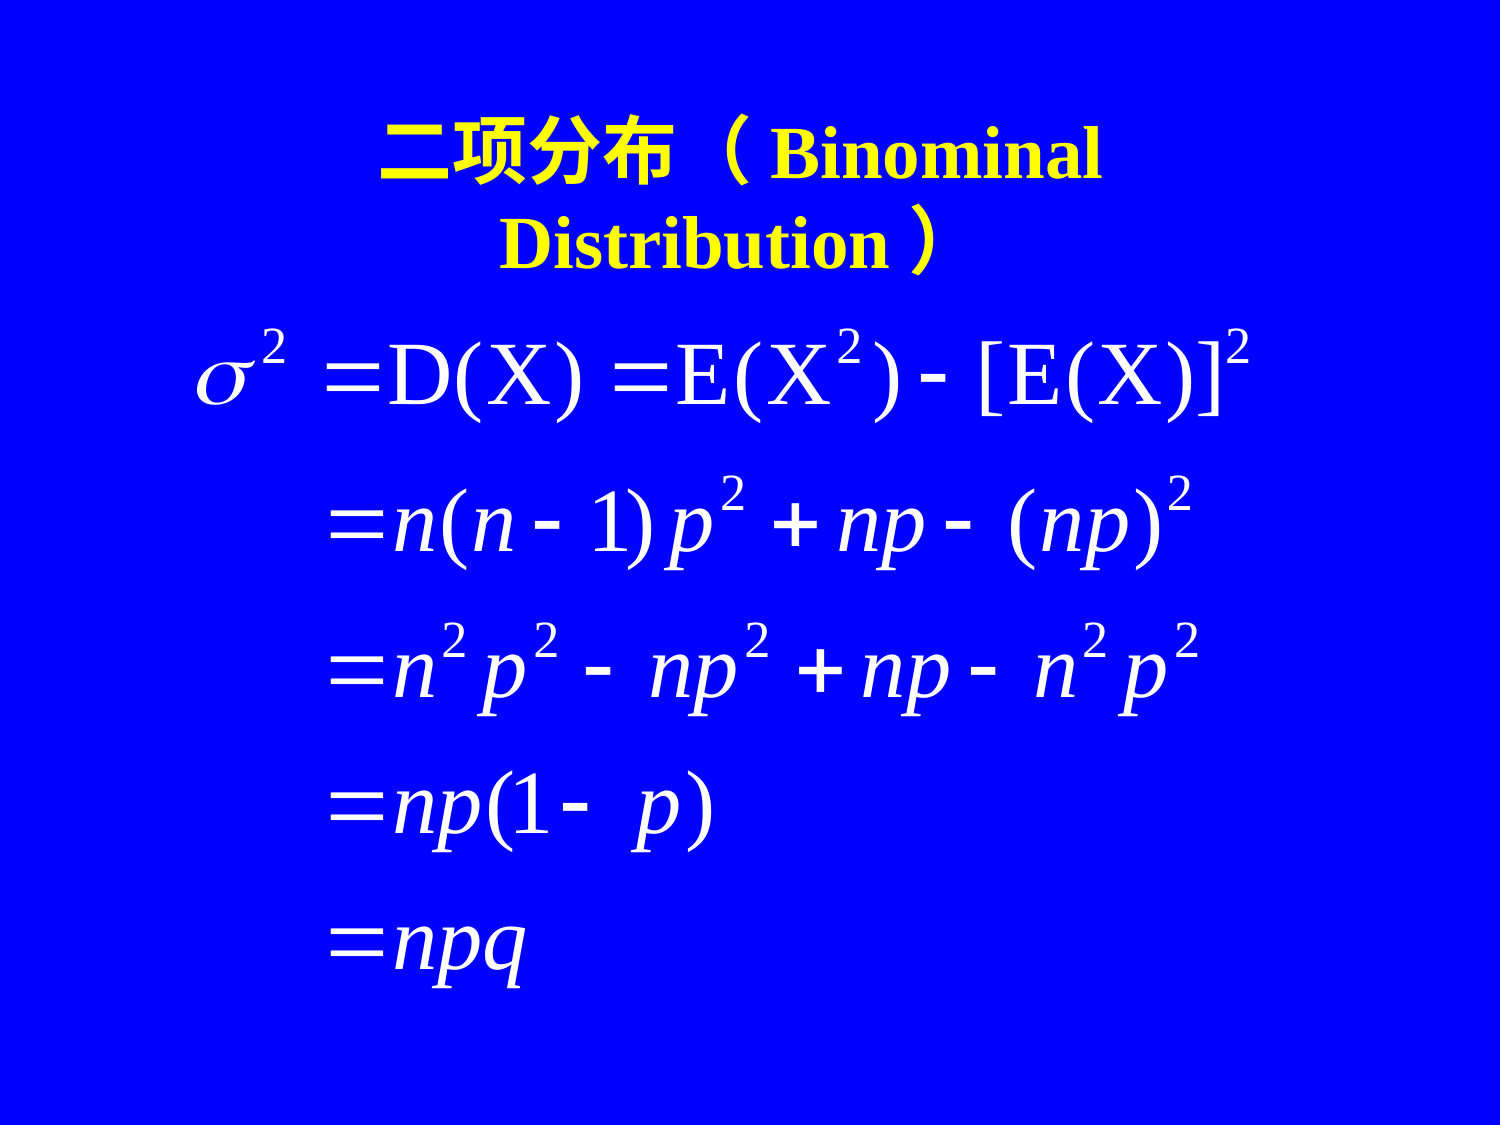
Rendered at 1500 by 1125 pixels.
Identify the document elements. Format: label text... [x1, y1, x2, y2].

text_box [182, 302, 1270, 1012]
title 二项分布（Binominal Distribution） [112, 99, 1388, 288]
